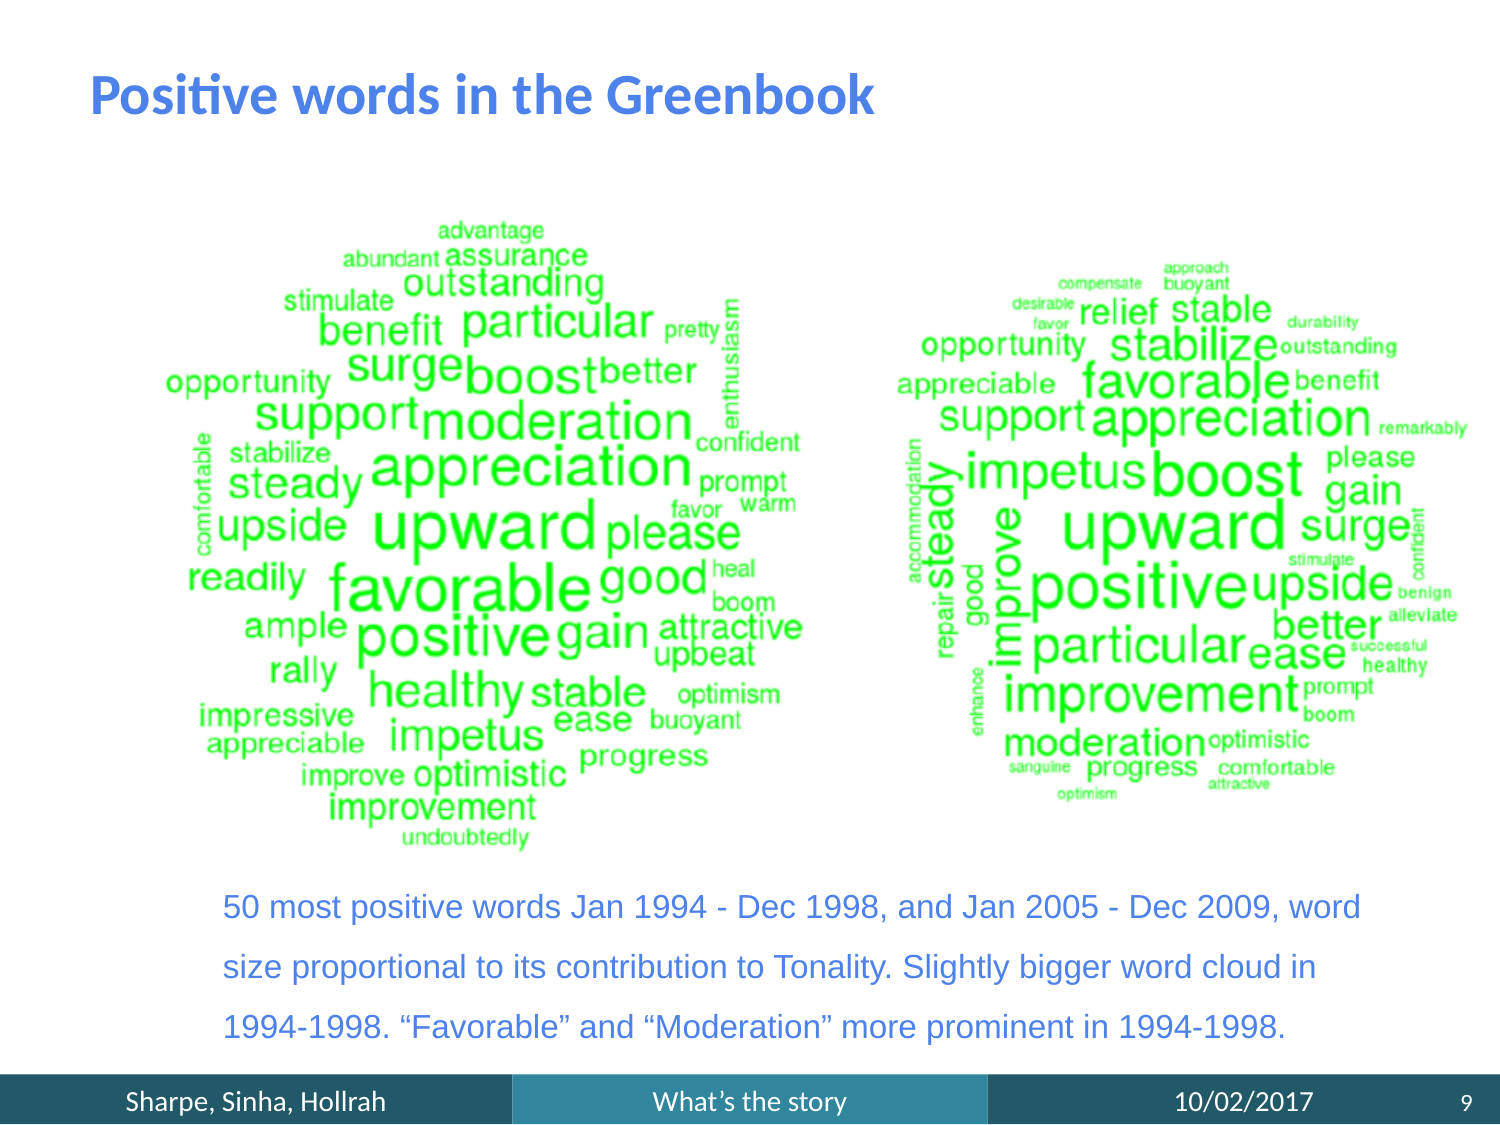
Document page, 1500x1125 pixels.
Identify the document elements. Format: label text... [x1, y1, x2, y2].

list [149, 187, 1500, 859]
text_box 9 [1137, 1077, 1488, 1125]
text_box 50 most positive words Jan 1994 - Dec 1998, and Jan 2005 - Dec 2009, word size proportional to its contribution to Tonality. Slightly bigger word cloud in 1994-1998. “Favorable” and “Moderation” more prominent in 1994-1998. [208, 867, 1400, 1053]
text_box Sharpe, Sinha, Hollrah [0, 1074, 512, 1125]
title Positive words in the Greenbook [74, 44, 1426, 138]
text_box What’s the story [512, 1074, 988, 1125]
text_box 10/02/2017 [988, 1074, 1500, 1125]
